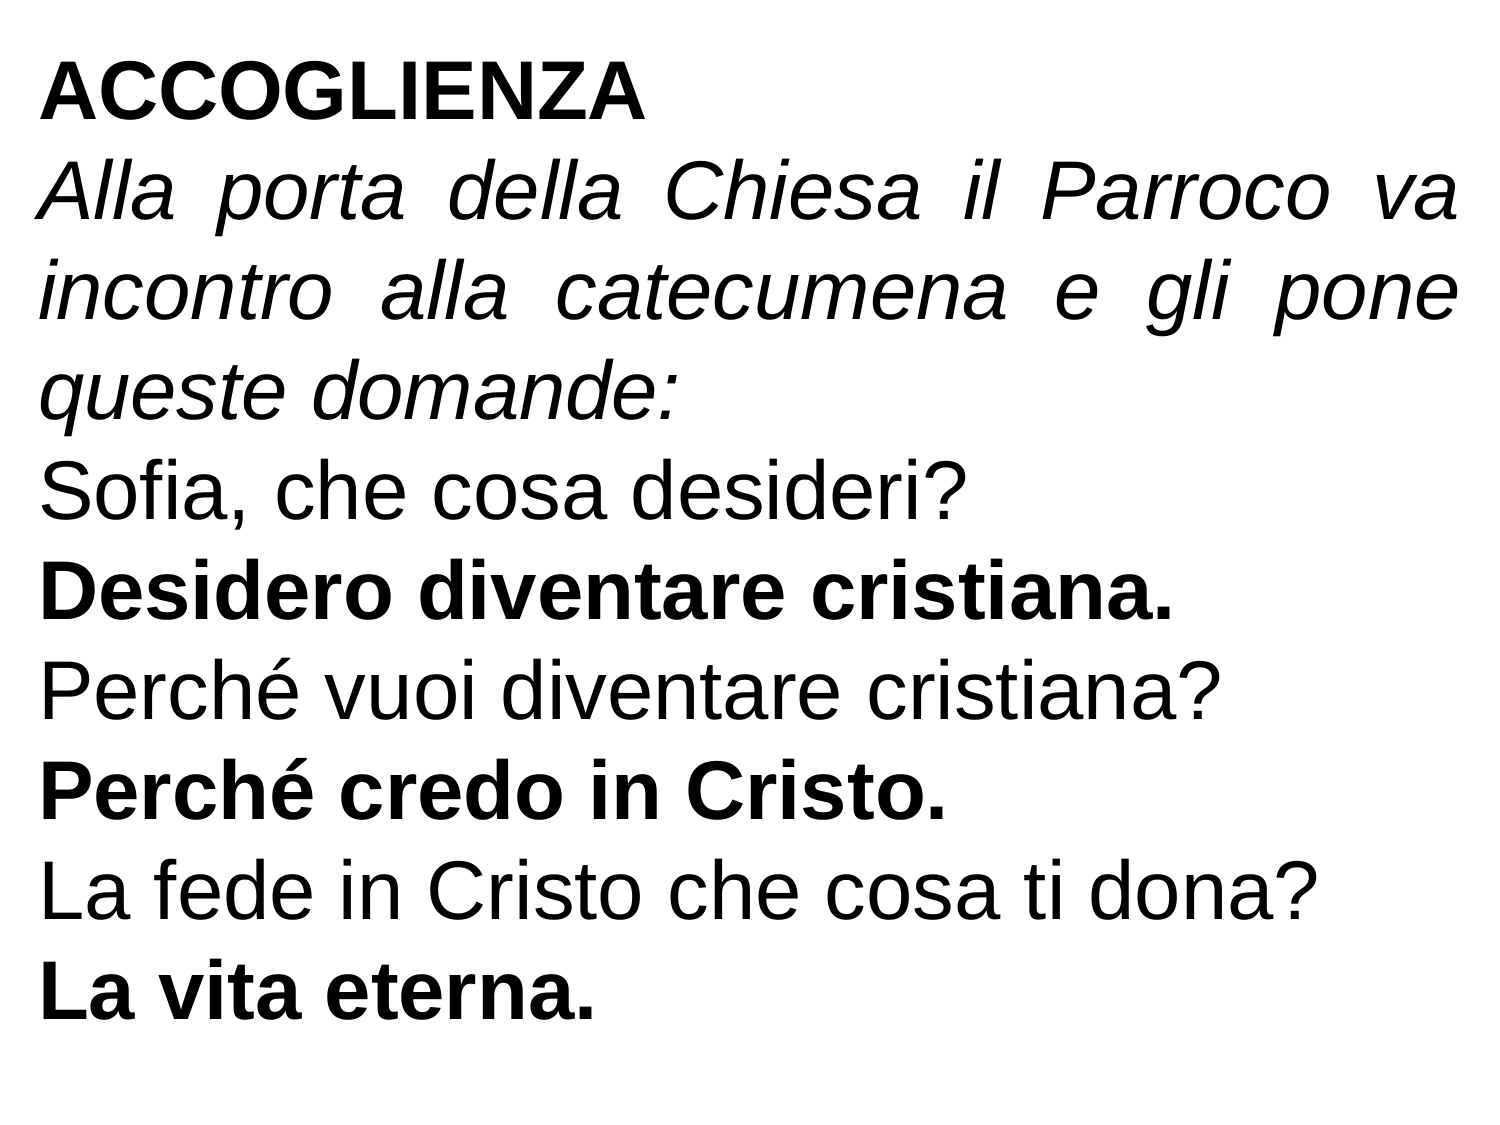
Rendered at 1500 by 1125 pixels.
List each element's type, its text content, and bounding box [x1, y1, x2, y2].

text_box ACCOGLIENZA Alla porta della Chiesa il Parroco va incontro alla catecumena e gli pone queste domande: Sofia, che cosa desideri? Desidero diventare cristiana. Perché vuoi diventare cristiana? Perché credo in Cristo. La fede in Cristo che cosa ti dona? La vita eterna. [23, 28, 1477, 1044]
